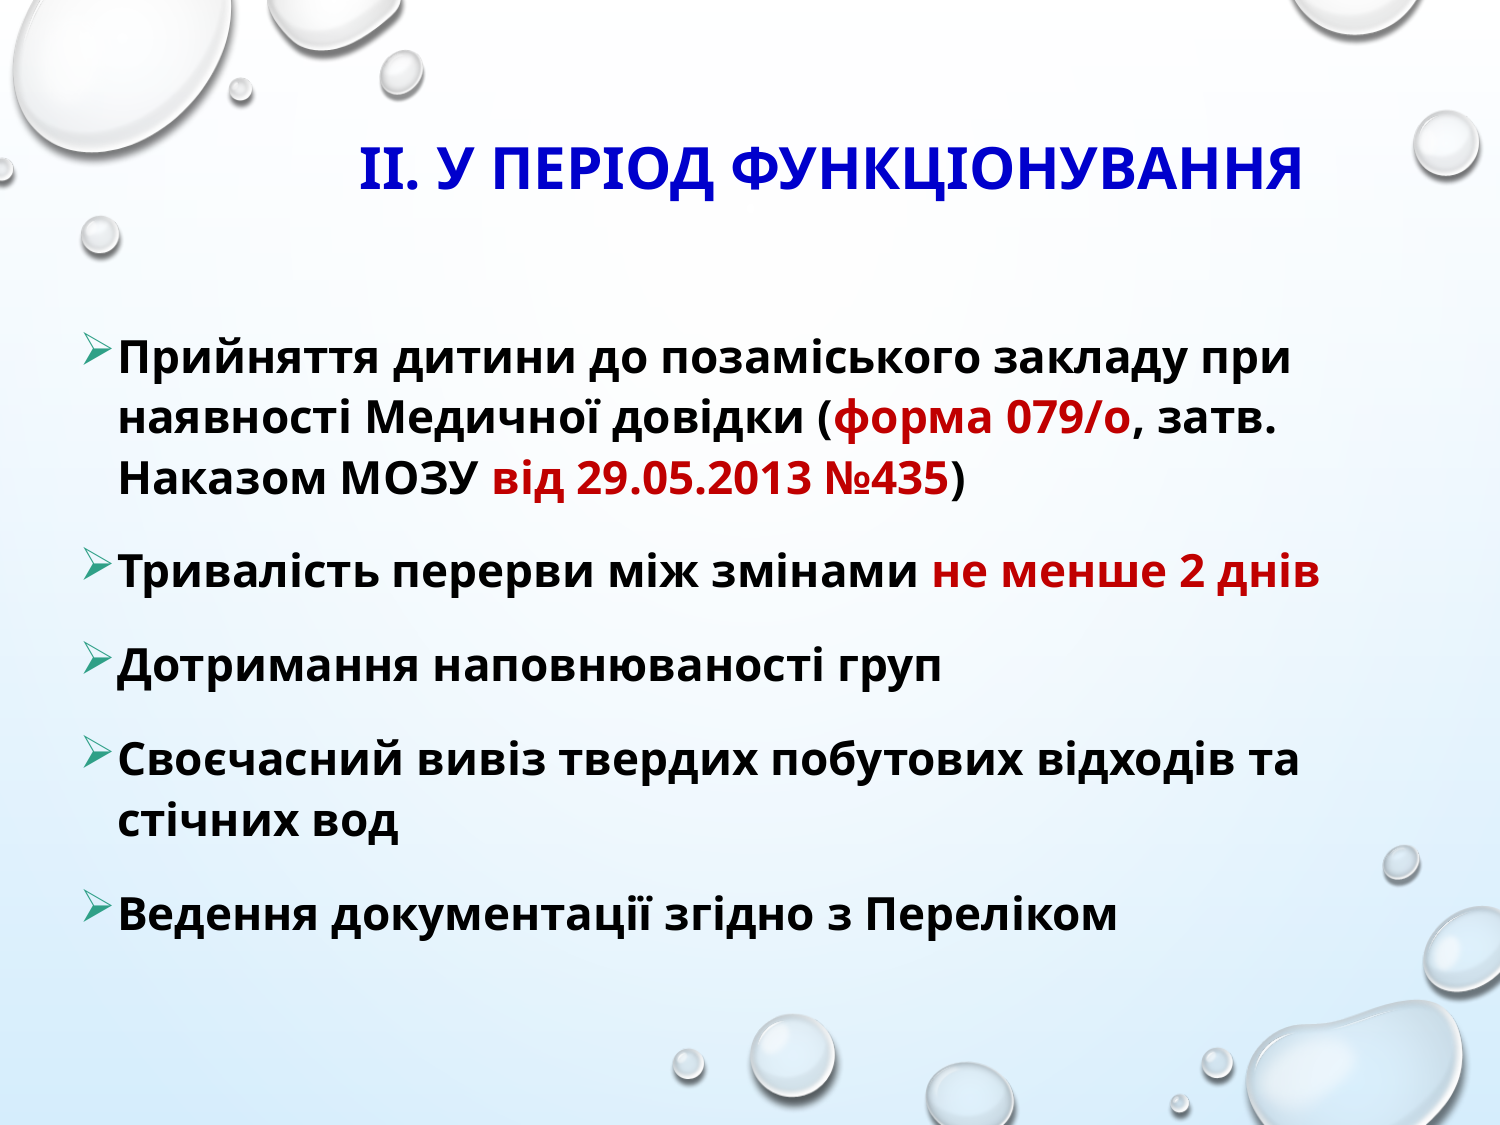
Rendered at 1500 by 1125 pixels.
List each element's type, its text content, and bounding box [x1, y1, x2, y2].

picture [0, 0, 1500, 1125]
text_box Прийняття дитини до позаміського закладу при наявності Медичної довідки (форма 079/о, затв. Наказом МОЗУ від 29.05.2013 №435) Тривалість перерви між змінами не менше 2 днів Дотримання наповнюваності груп Своєчасний вивіз твердих побутових відходів та стічних вод Ведення документації згідно з Переліком [64, 314, 1489, 1024]
title ІІ. У період ФУНКЦІОНУВАННЯ [253, 101, 1412, 239]
